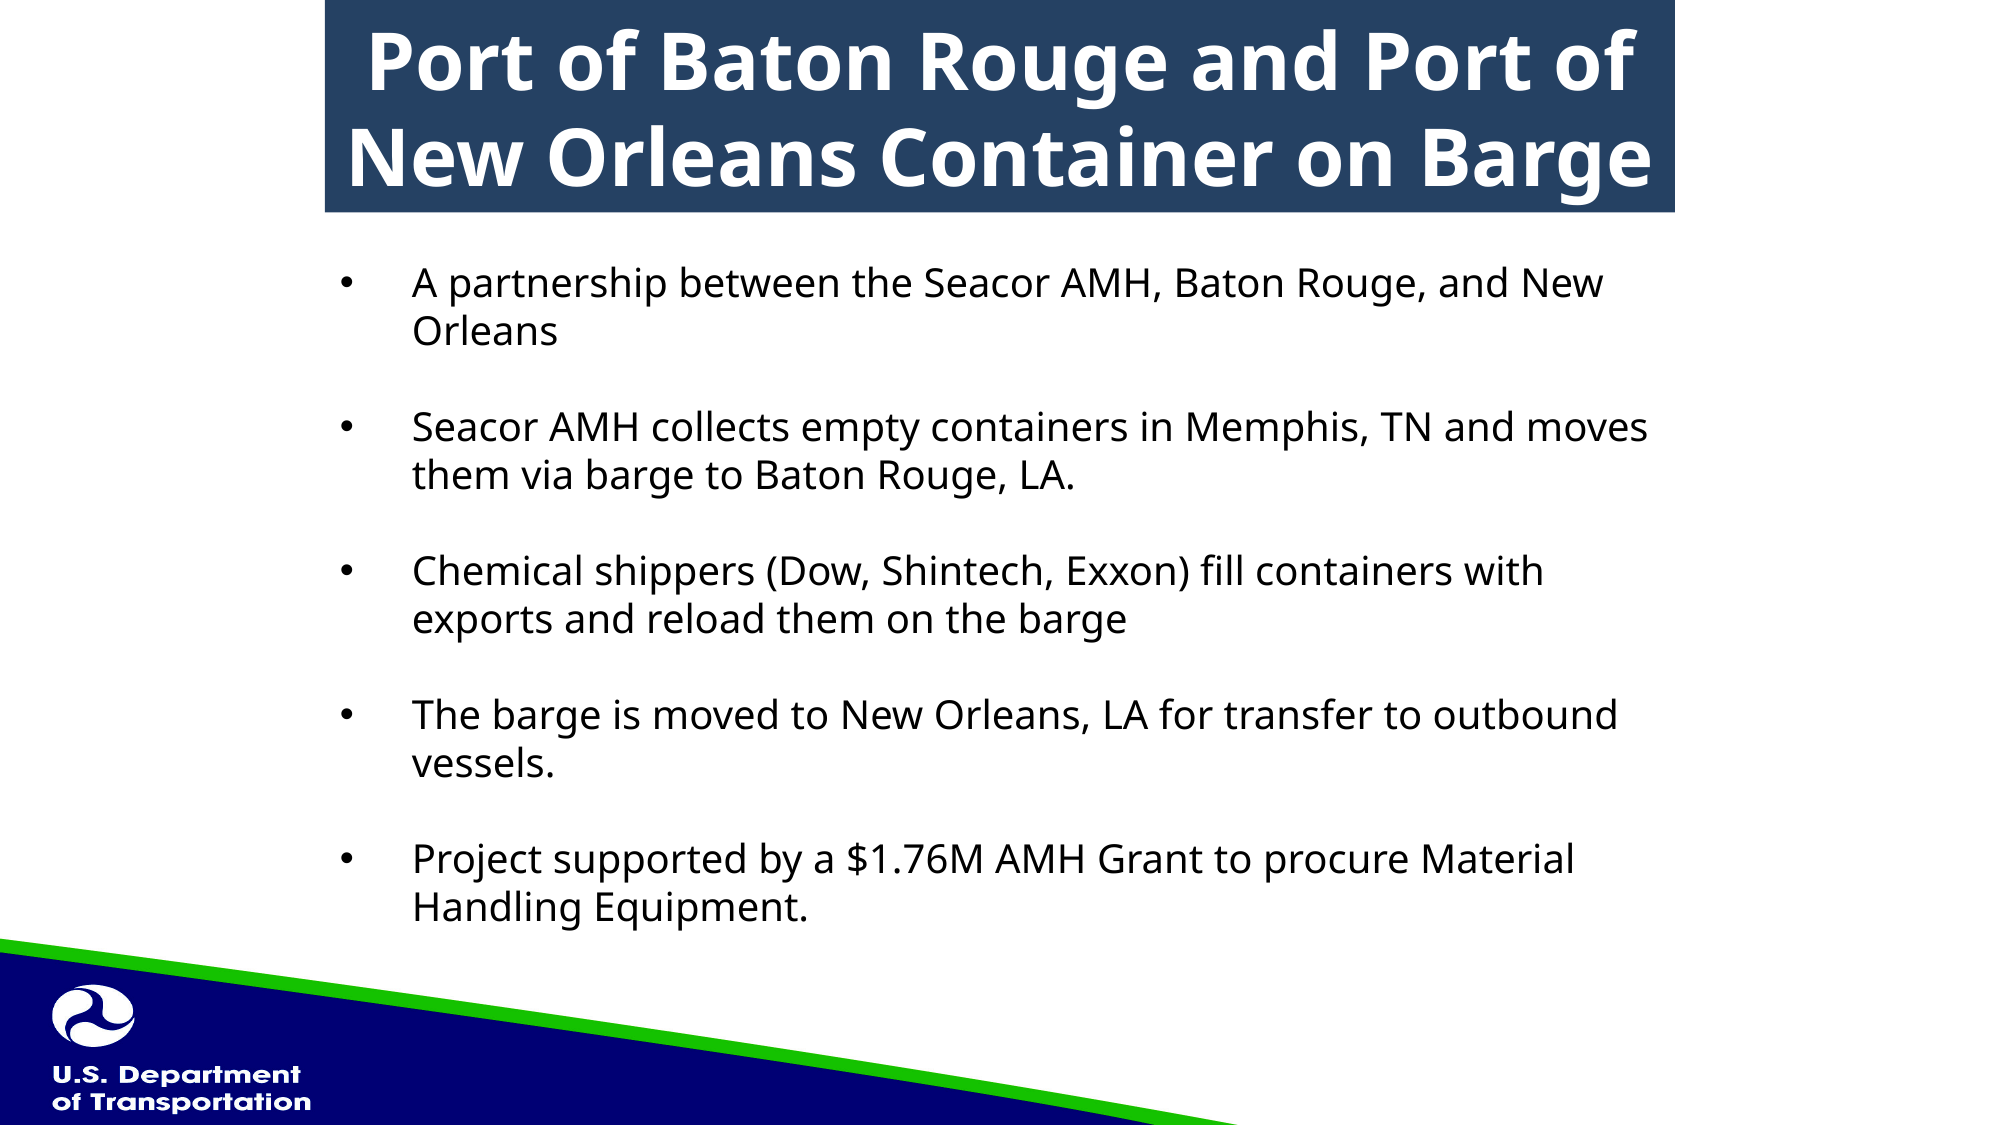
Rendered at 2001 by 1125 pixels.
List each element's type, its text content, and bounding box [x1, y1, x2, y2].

title Port of Baton Rouge and Port of New Orleans Container on Barge [324, 0, 1675, 213]
list A partnership between the Seacor AMH, Baton Rouge, and New Orleans Seacor AMH collects empty containers in Memphis, TN and moves them via barge to Baton Rouge, LA. Chemical shippers (Dow, Shintech, Exxon) fill containers with exports and reload them on the barge The barge is moved to New Orleans, LA for transfer to outbound vessels. Project supported by a $1.76M AMH Grant to procure Material Handling Equipment. [324, 249, 1675, 938]
picture [0, 0, 2001, 1125]
